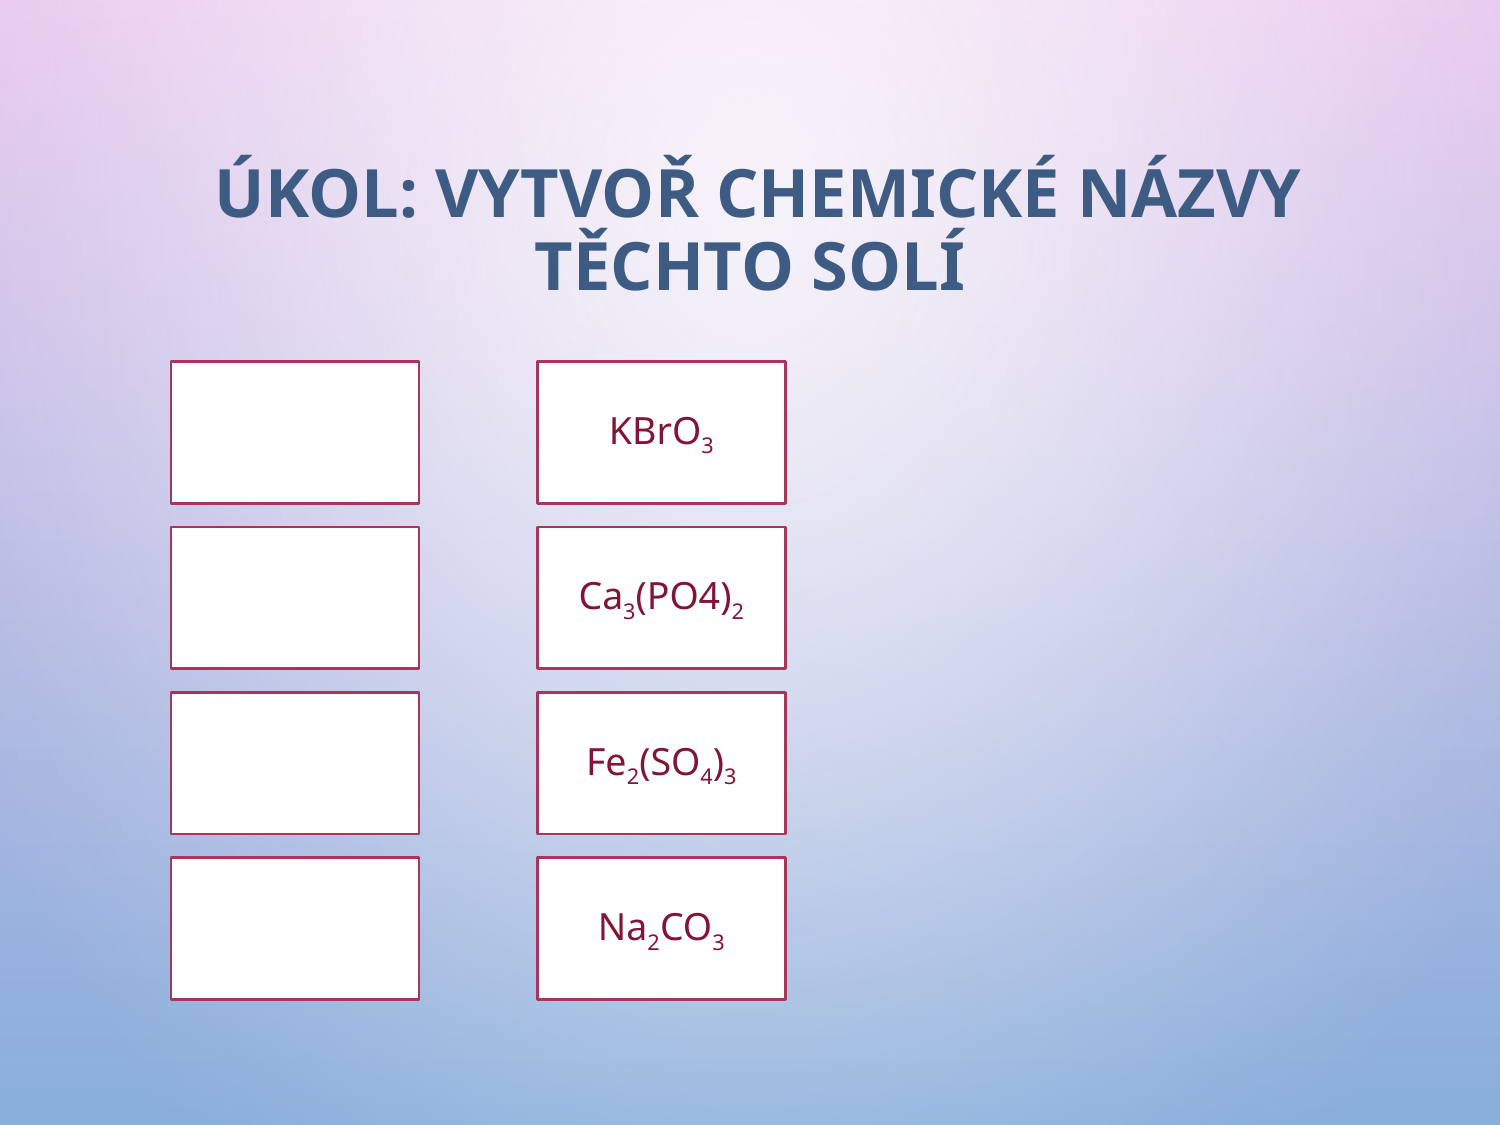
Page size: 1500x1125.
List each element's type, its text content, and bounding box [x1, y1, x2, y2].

text_box [170, 691, 420, 835]
text_box Fe2(SO4)3 [536, 691, 787, 835]
text_box [170, 856, 420, 1001]
text_box Ca3(PO4)2 [536, 526, 787, 670]
text_box KBrO3 [536, 360, 787, 505]
list [75, 326, 1300, 1062]
table_cell VIII [0, 0, 1500, 615]
text_box Na2CO3 [536, 856, 787, 1001]
title úkol: vytvoř chemické názvy těchto solí [112, 101, 1388, 364]
text_box [170, 526, 420, 670]
text_box [170, 360, 420, 505]
